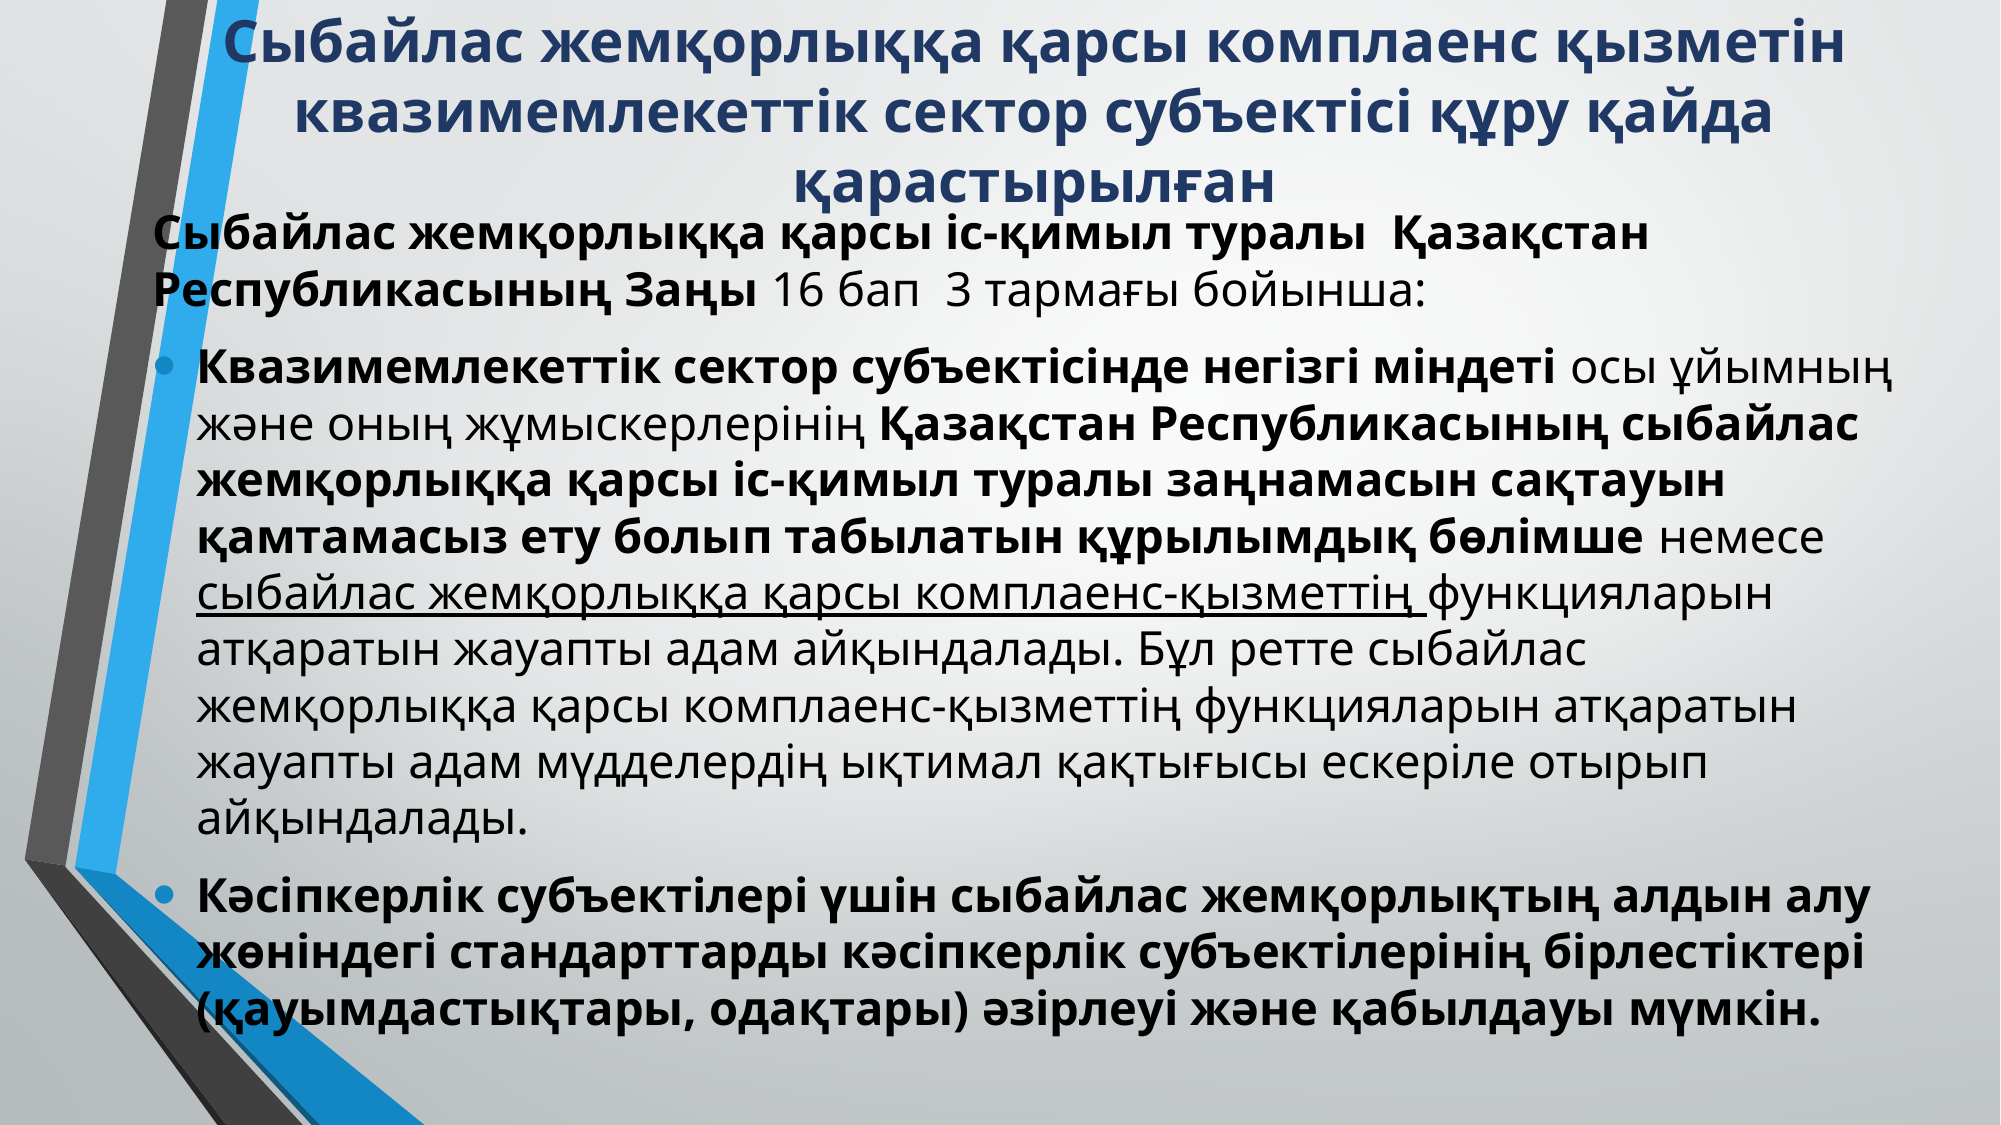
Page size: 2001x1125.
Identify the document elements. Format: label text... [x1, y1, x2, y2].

title Сыбайлас жемқорлыққа қарсы комплаенс қызметін квазимемлекеттік сектор субъектісі құру қайда қарастырылған [137, 30, 1933, 187]
list Сыбайлас жемқорлыққа қарсы іс-қимыл туралы Қазақстан Республикасының Заңы 16 бап 3 тармағы бойынша: Квазимемлекеттік сектор субъектісінде негізгі міндеті осы ұйымның және оның жұмыскерлерінің Қазақстан Республикасының сыбайлас жемқорлыққа қарсы іс-қимыл туралы заңнамасын сақтауын қамтамасыз ету болып табылатын құрылымдық бөлімше немесе сыбайлас жемқорлыққа қарсы комплаенс-қызметтің функцияларын атқаратын жауапты адам айқындалады. Бұл ретте сыбайлас жемқорлыққа қарсы комплаенс-қызметтің функцияларын атқаратын жауапты адам мүдделердің ықтимал қақтығысы ескеріле отырып айқындалады. Кәсіпкерлік субъектілері үшін сыбайлас жемқорлықтың алдын алу жөніндегі стандарттарды кәсіпкерлік субъектілерінің бірлестіктері (қауымдастықтары, одақтары) әзірлеуі және қабылдауы мүмкін. [137, 187, 1933, 1050]
